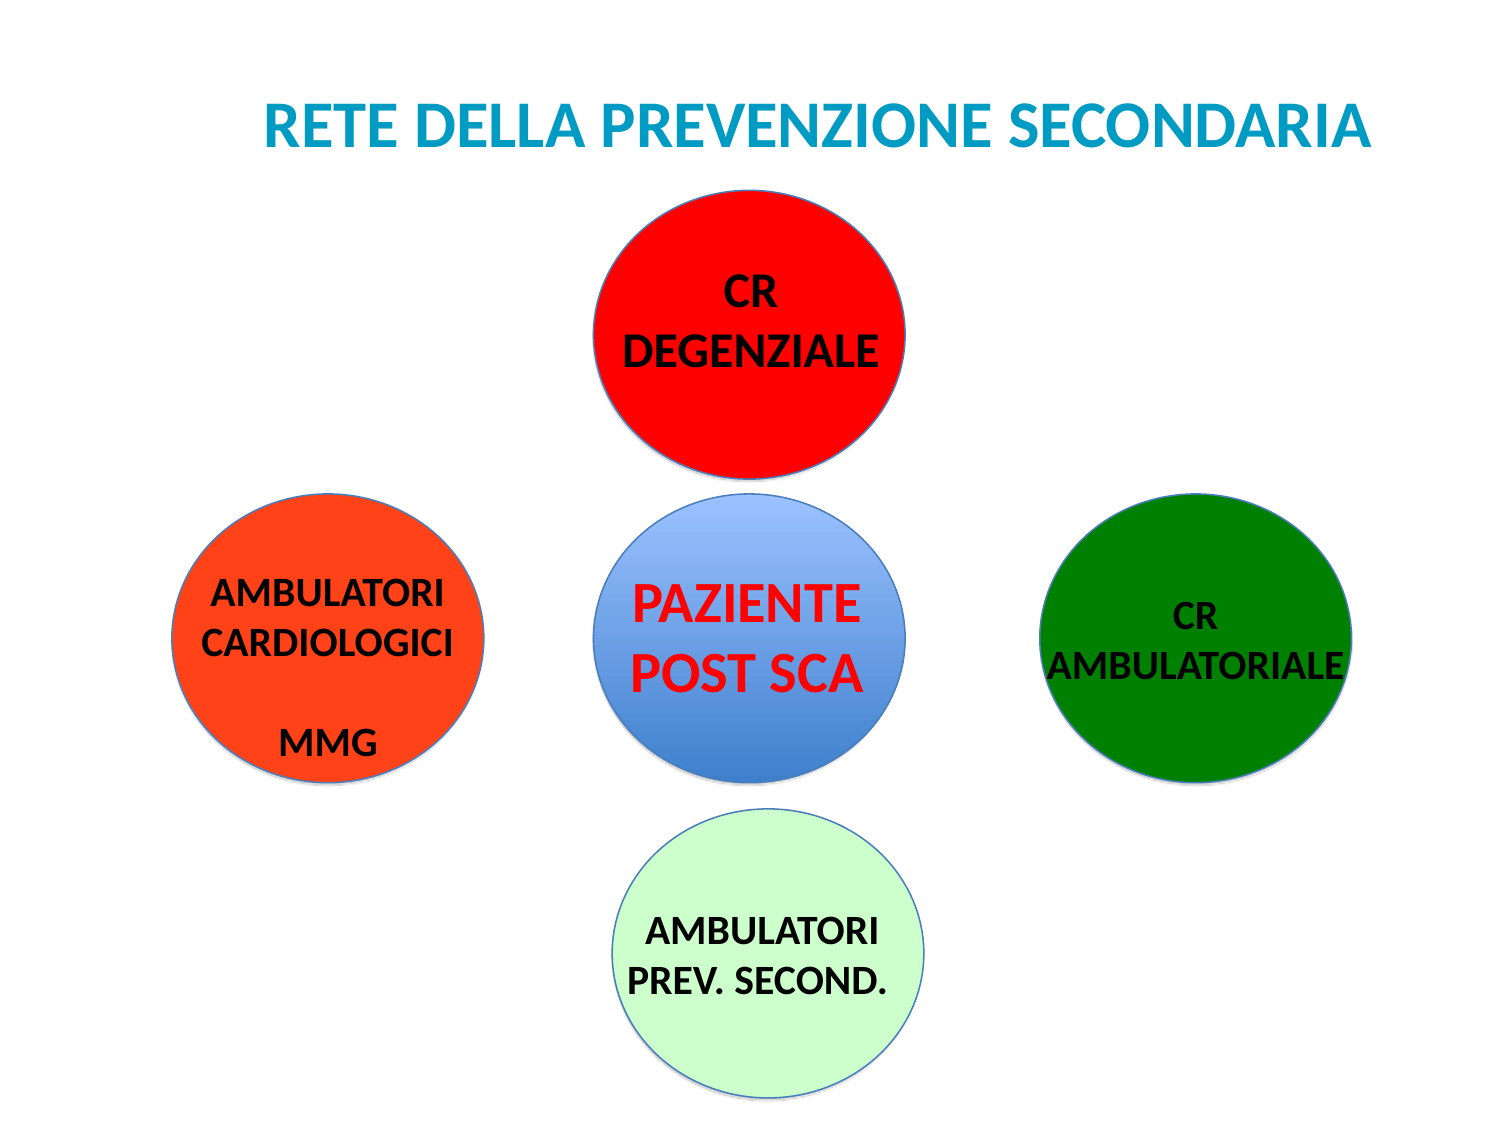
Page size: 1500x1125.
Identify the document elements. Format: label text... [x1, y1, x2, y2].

text_box [593, 282, 895, 480]
text_box [593, 570, 612, 707]
title RETE DELLA PREVENZIONE SECONDARIA [0, 27, 1487, 215]
text_box [623, 190, 876, 250]
text_box [1052, 696, 1339, 783]
text_box PAZIENTEPOST SCA [612, 557, 882, 712]
text_box [198, 493, 457, 557]
text_box CR AMBULATORIALE [1021, 580, 1370, 696]
text_box [625, 1011, 911, 1098]
text_box [1053, 493, 1339, 580]
text_box [268, 772, 387, 783]
text_box [620, 493, 879, 557]
text_box [625, 808, 911, 895]
text_box [898, 291, 906, 378]
text_box [615, 562, 906, 783]
text_box AMBULATORI PREV. SECOND. [600, 895, 924, 1011]
text_box AMBULATORI CARDIOLOGICI MMG [166, 557, 490, 772]
text_box CR DEGENZIALE [604, 250, 898, 386]
